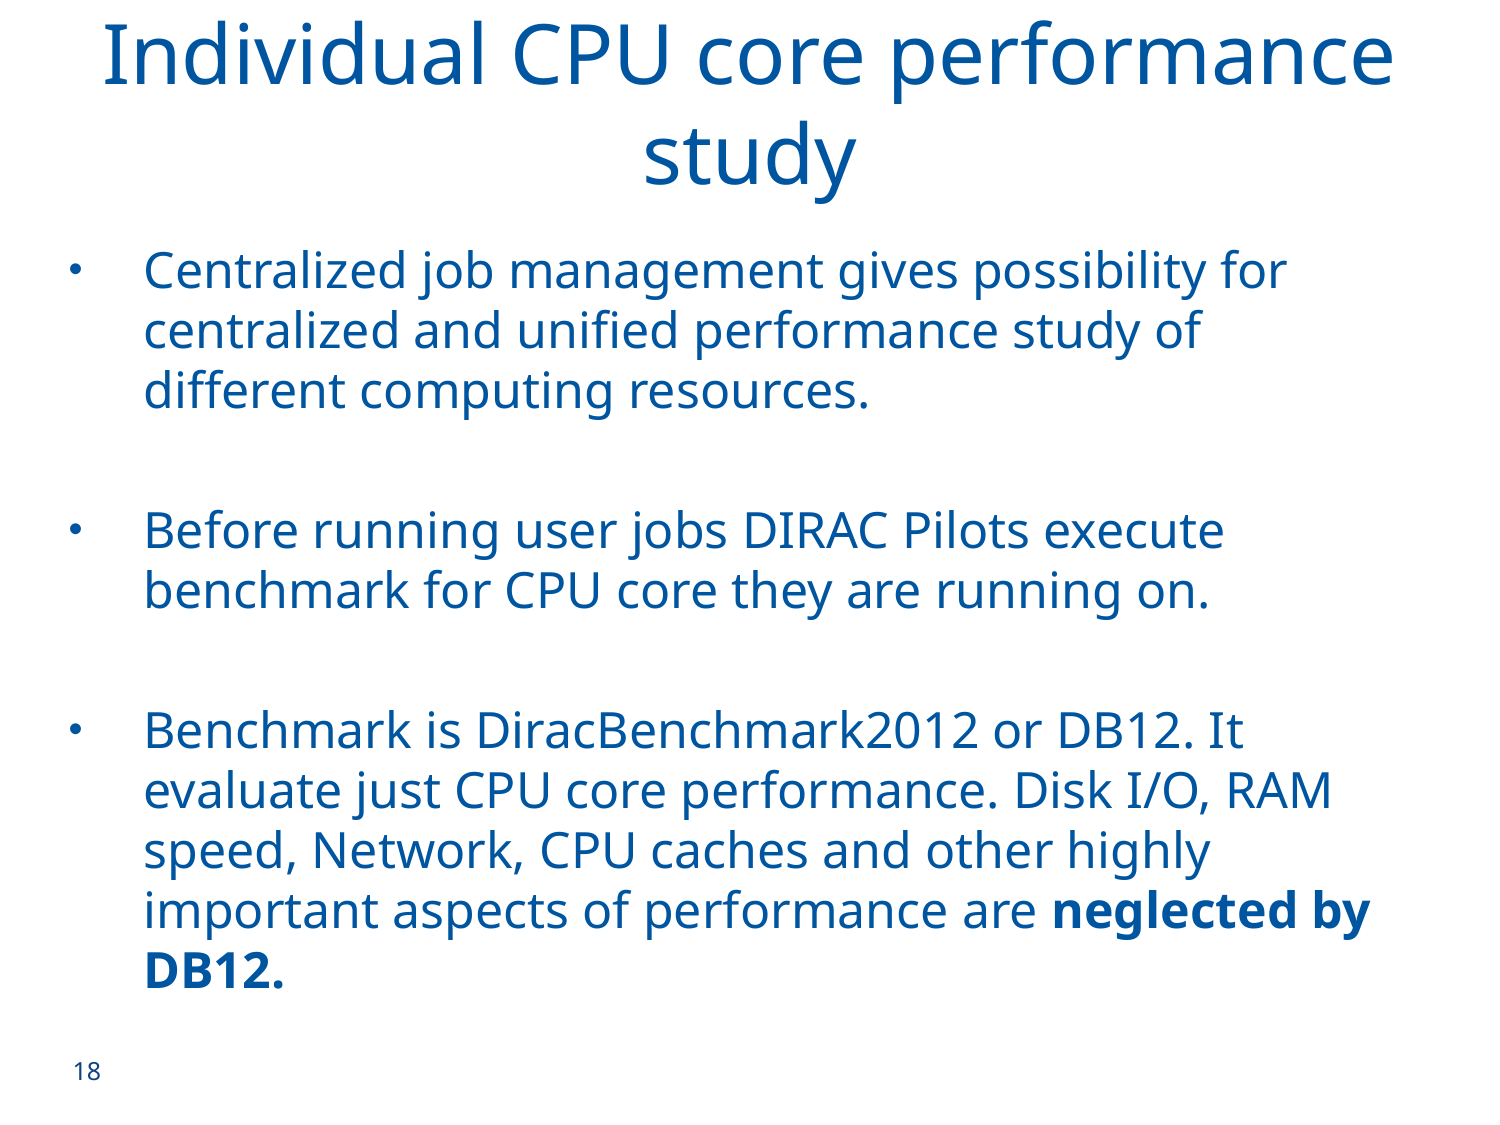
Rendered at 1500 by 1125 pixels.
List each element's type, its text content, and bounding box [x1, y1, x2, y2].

slide_number 18 [33, 1042, 117, 1103]
text_box Individual CPU core performance study [0, 1, 1500, 202]
text_box Centralized job management gives possibility for centralized and unified performance study of different computing resources. Before running user jobs DIRAC Pilots execute benchmark for CPU core they are running on. Benchmark is DiracBenchmark2012 or DB12. It evaluate just CPU core performance. Disk I/O, RAM speed, Network, CPU caches and other highly important aspects of performance are neglected by DB12. [47, 161, 1415, 1060]
